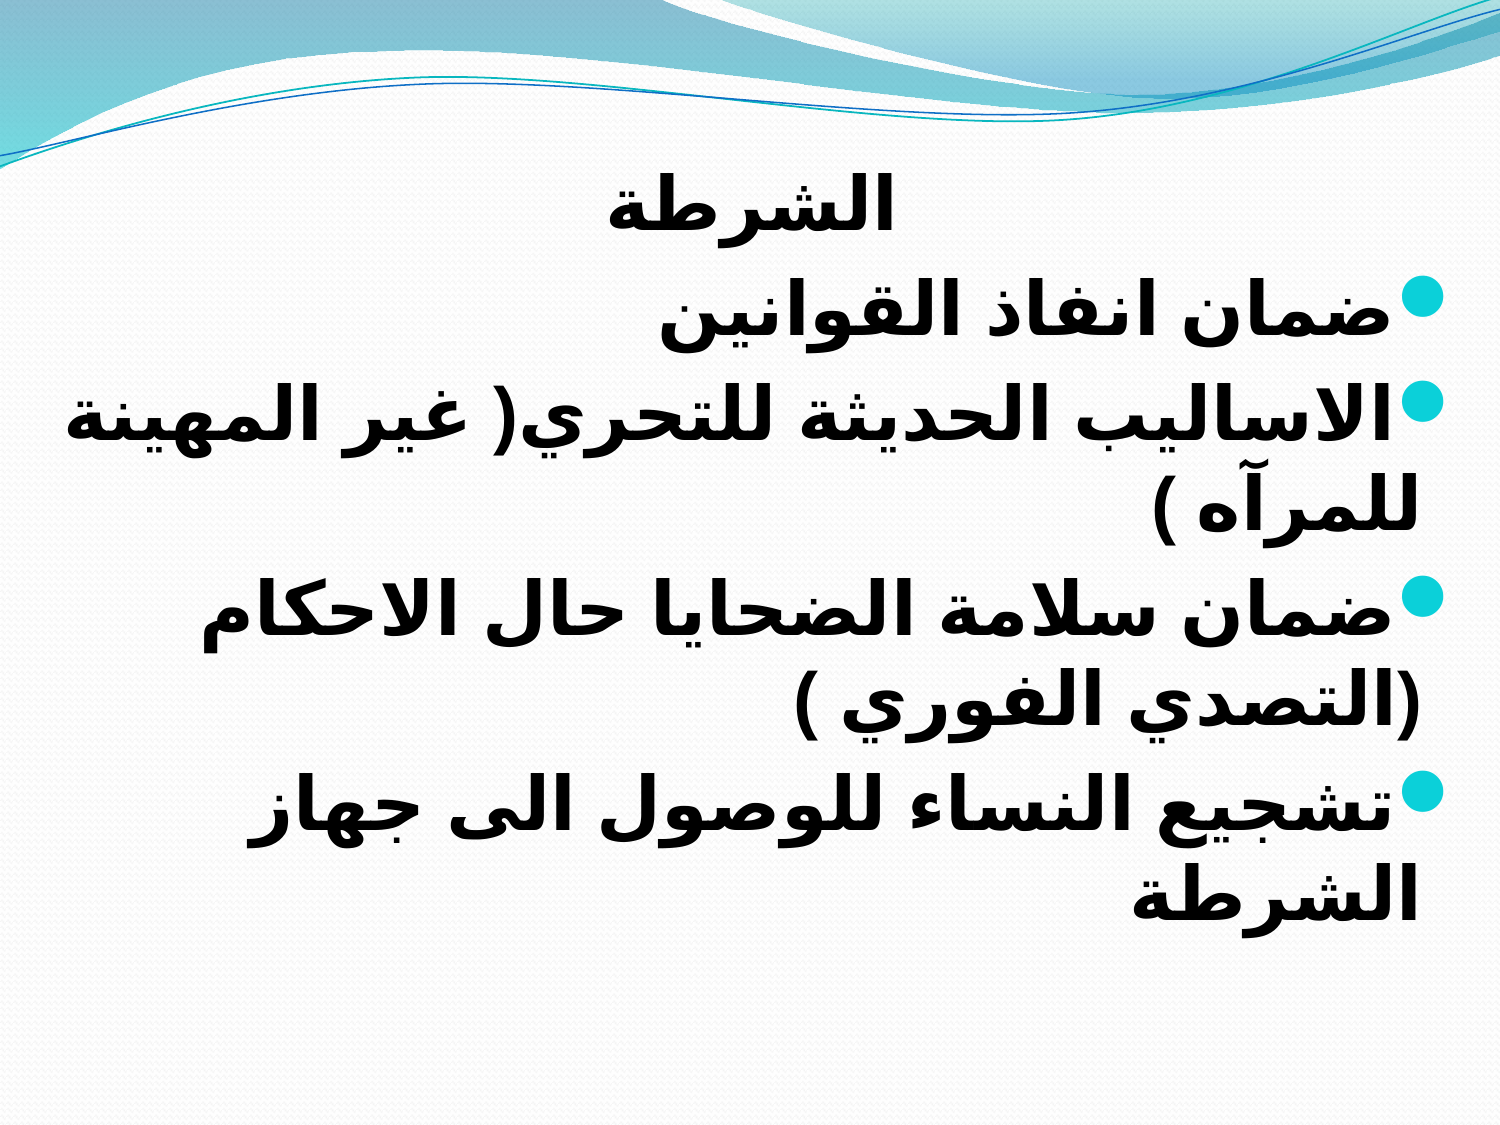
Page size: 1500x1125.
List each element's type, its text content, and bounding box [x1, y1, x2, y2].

list الشرطة ضمان انفاذ القوانين الاساليب الحديثة للتحري( غير المهينة للمرآه ) ضمان سلامة الضحايا حال الاحكام (التصدي الفوري ) تشجيع النساء للوصول الى جهاز الشرطة [0, 42, 1483, 799]
